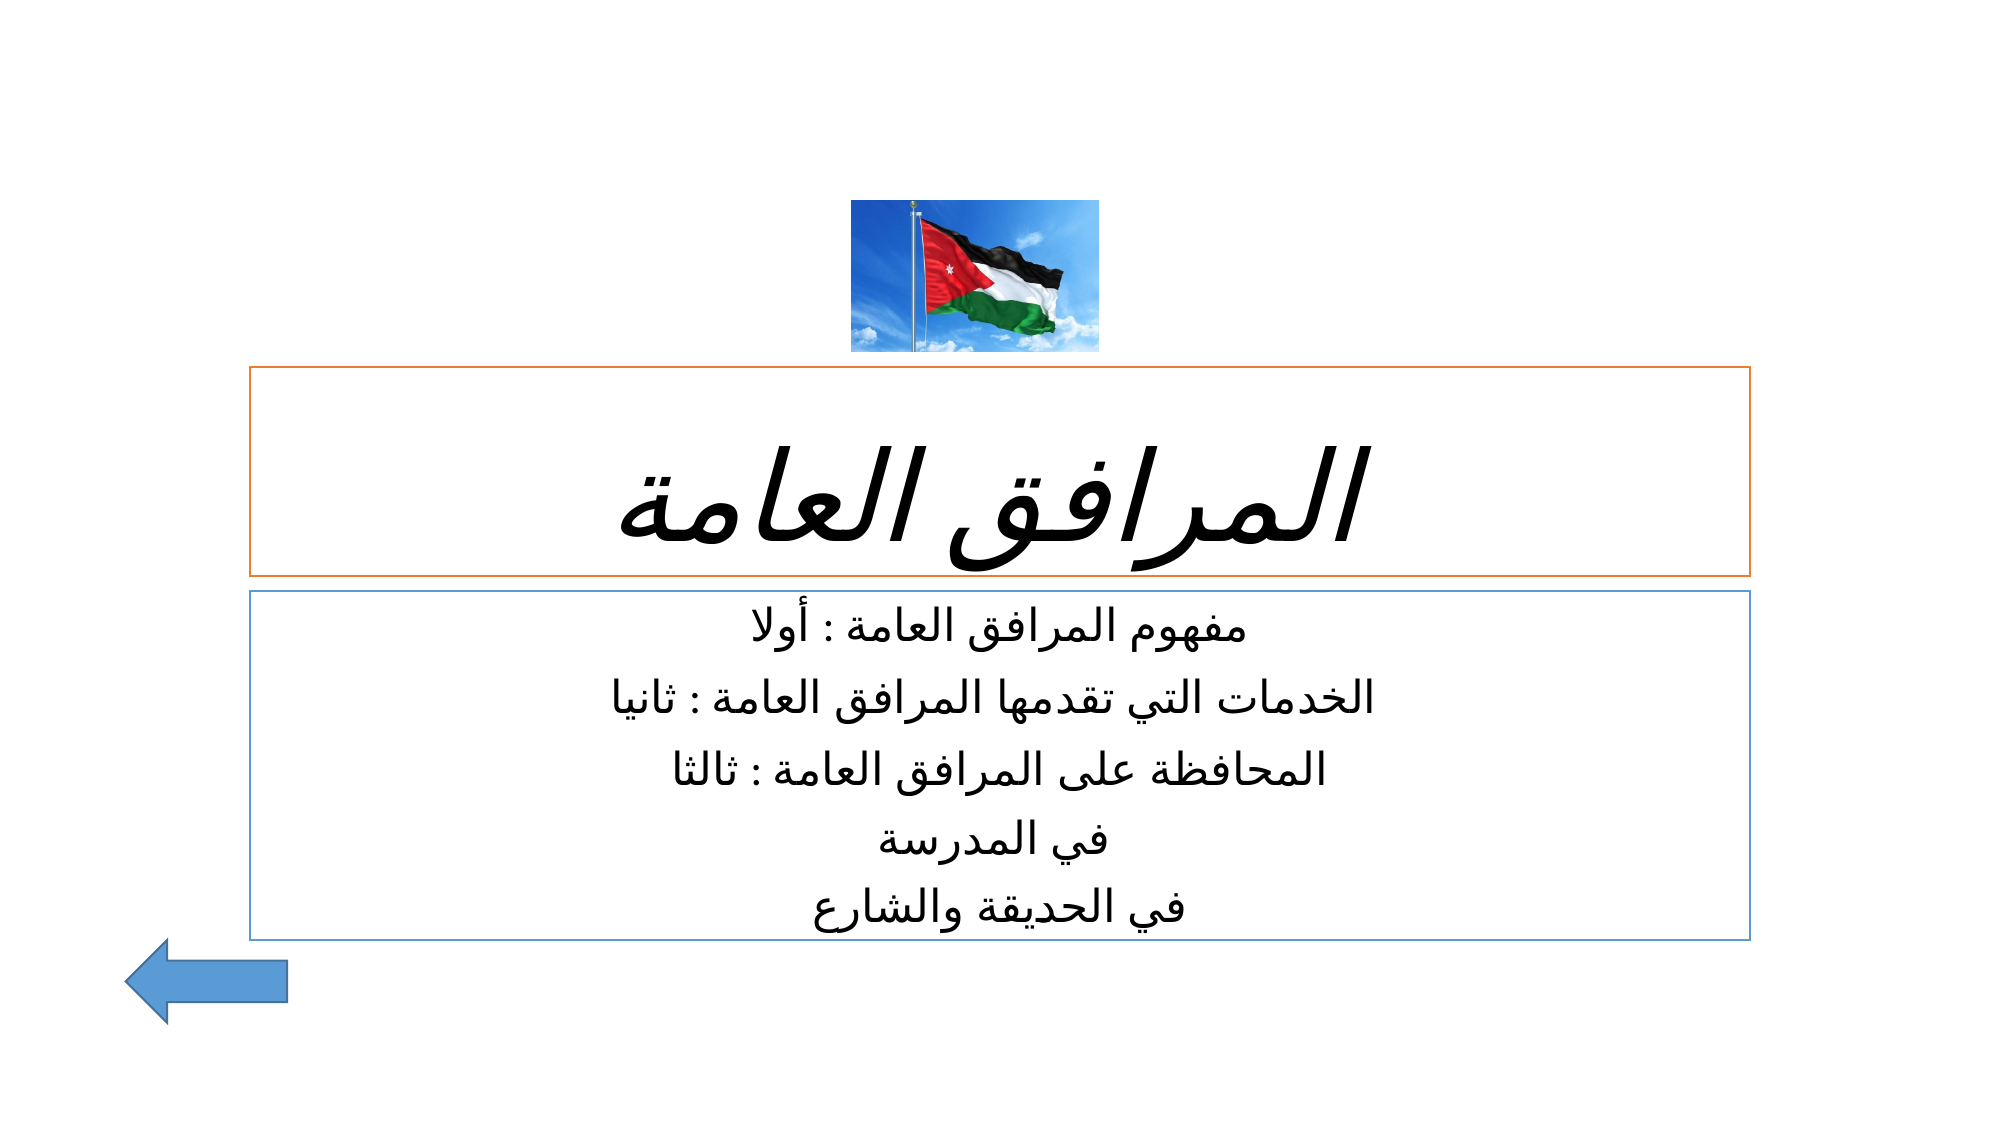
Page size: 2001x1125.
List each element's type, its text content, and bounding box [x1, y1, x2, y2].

subtitle أولا : مفهوم المرافق العامة ثانيا : الخدمات التي تقدمها المرافق العامة ثالثا : المحافظة على المرافق العامة في المدرسة في الحديقة والشارع [249, 590, 1751, 941]
title المرافق العامة [249, 366, 1751, 577]
text_box [124, 937, 289, 1026]
picture [851, 200, 1099, 353]
